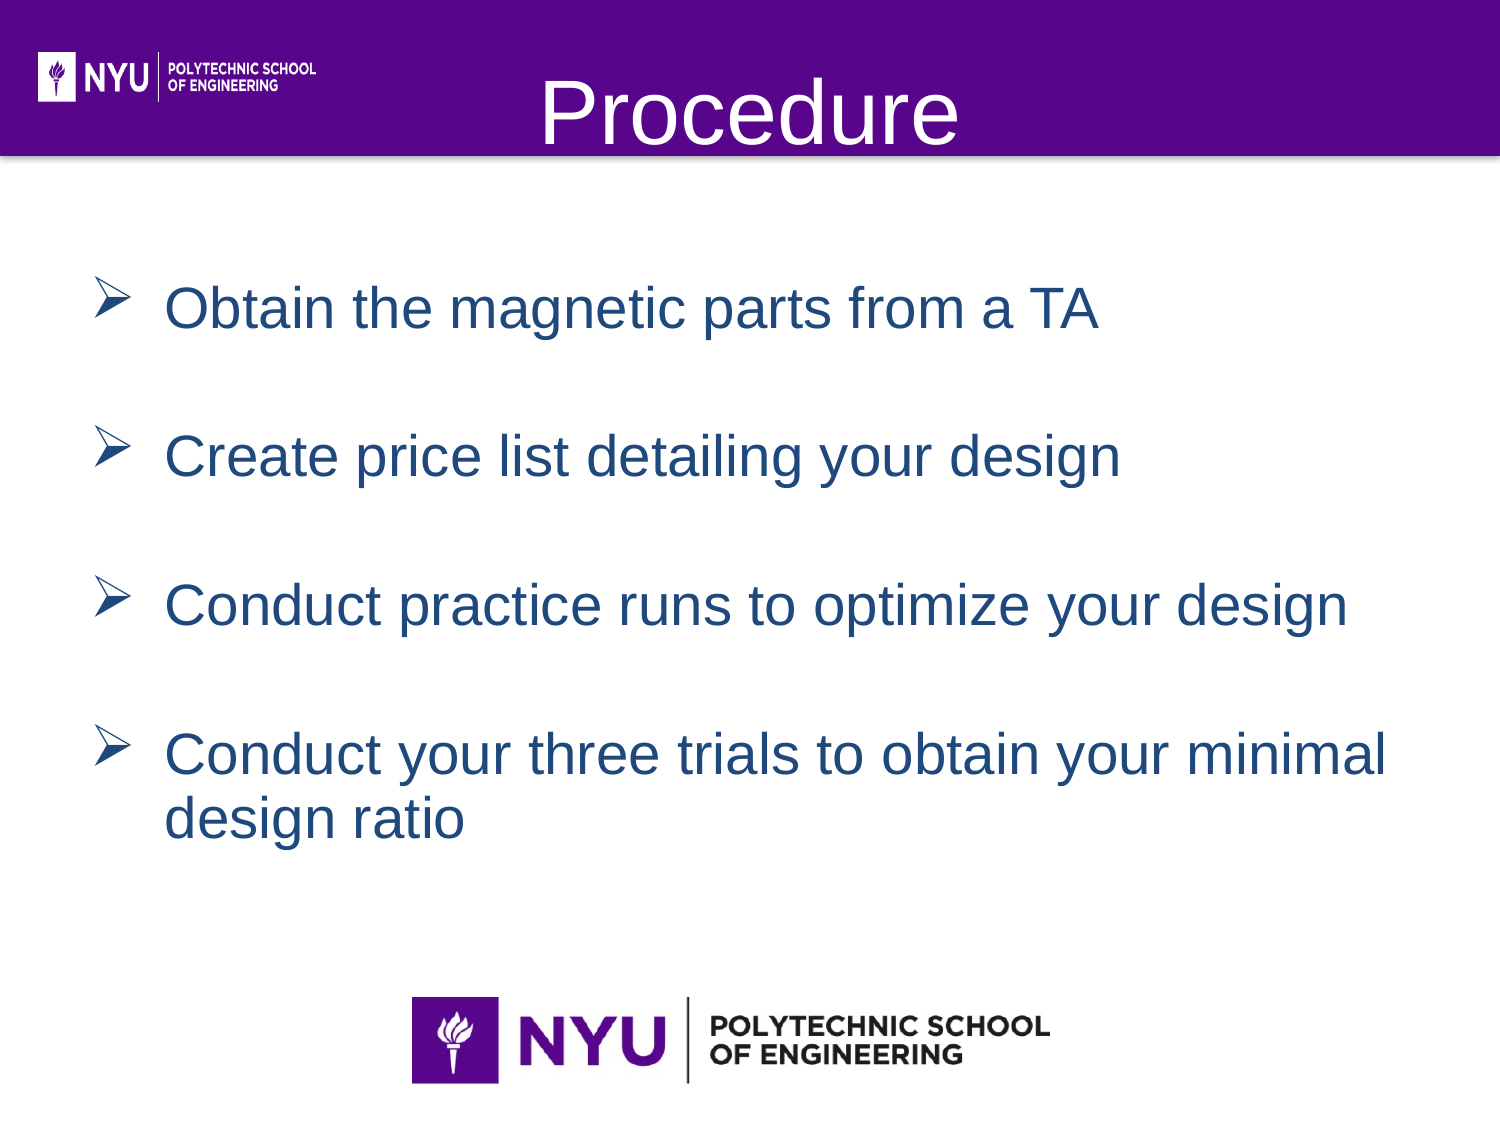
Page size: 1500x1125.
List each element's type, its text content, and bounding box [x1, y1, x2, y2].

picture [38, 52, 75, 102]
picture [412, 996, 1051, 1084]
title Procedure [75, 45, 1425, 233]
list Obtain the magnetic parts from a TA Create price list detailing your design Conduct practice runs to optimize your design Conduct your three trials to obtain your minimal design ratio [75, 262, 1425, 1005]
